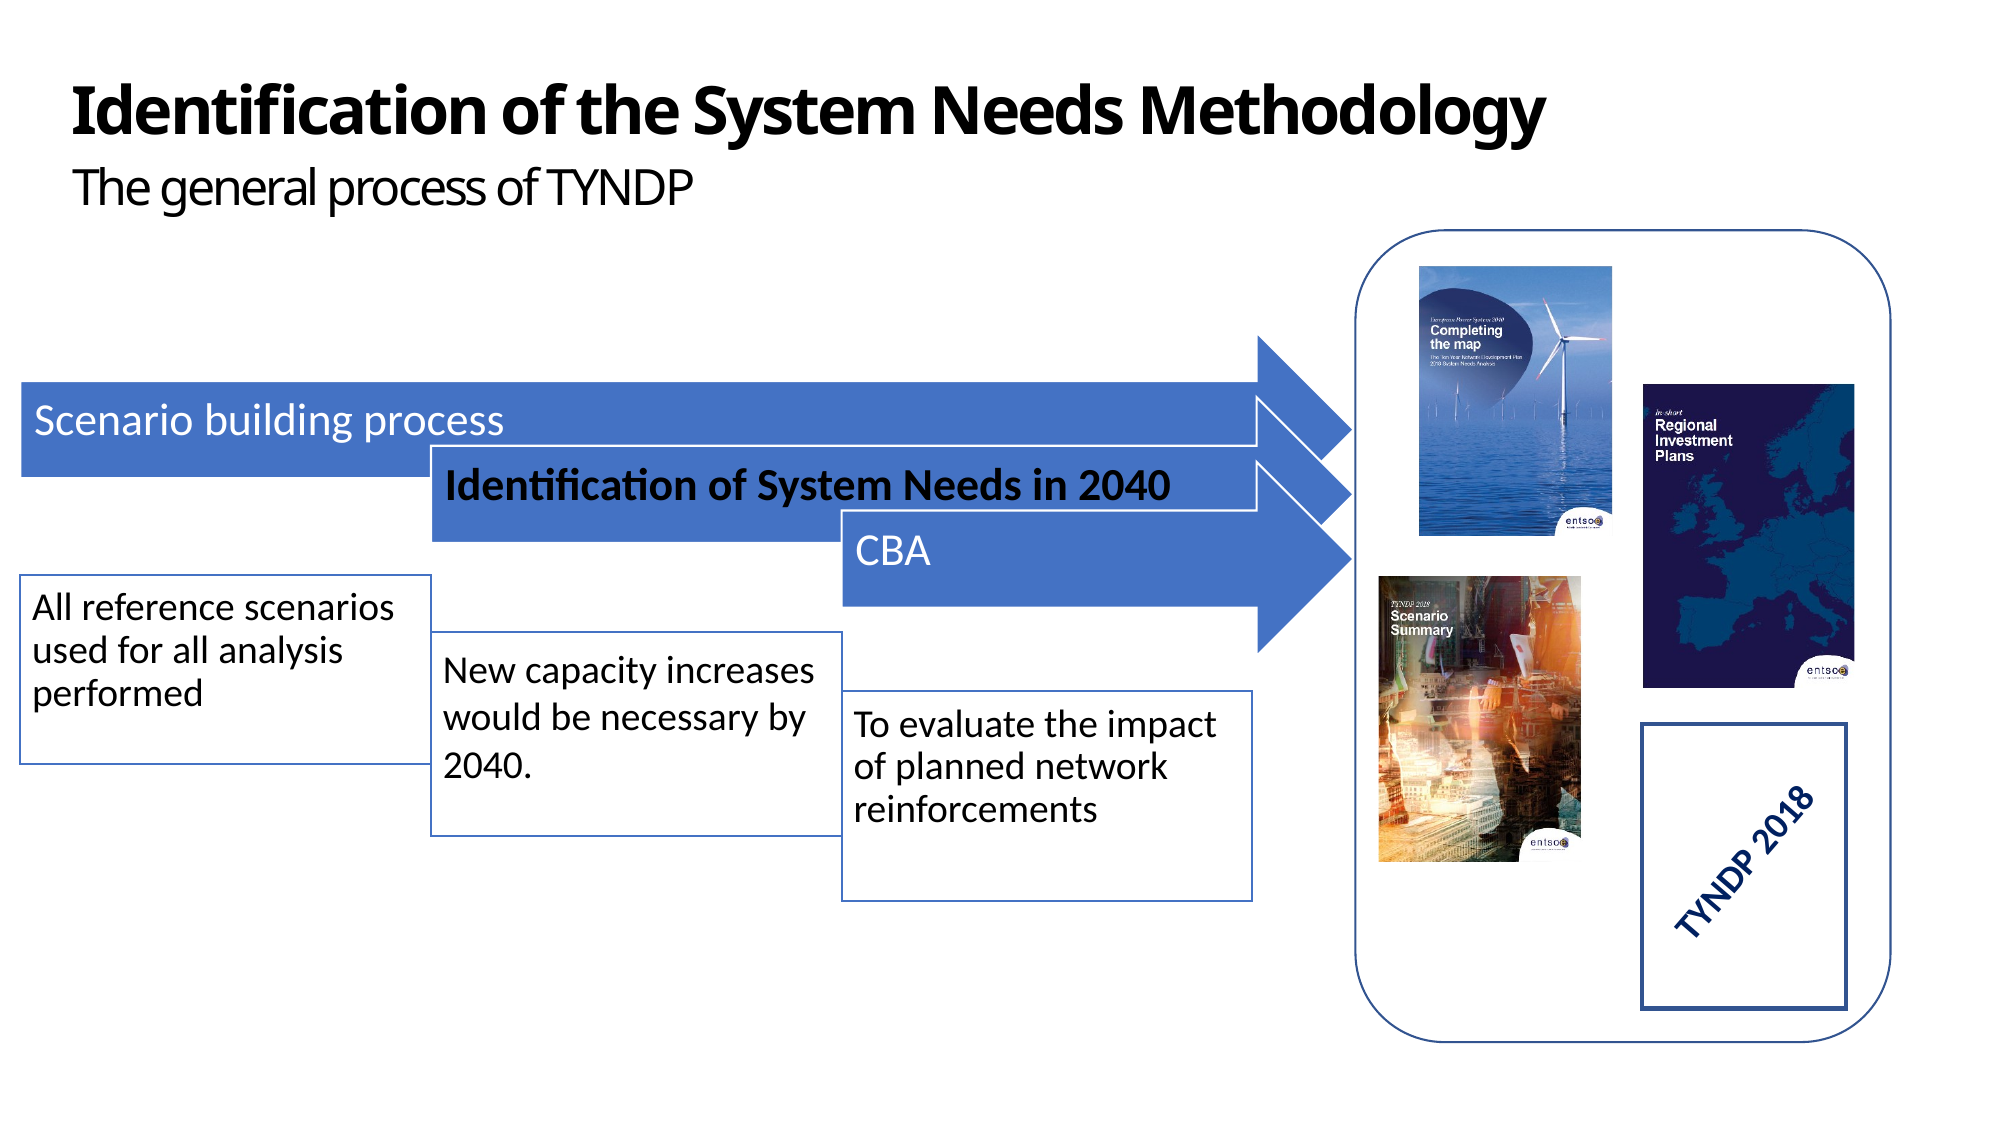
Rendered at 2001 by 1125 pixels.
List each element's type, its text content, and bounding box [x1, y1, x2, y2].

text_box The general process of TYNDP [57, 148, 1946, 231]
text_box [1354, 229, 1892, 1044]
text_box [20, 172, 1354, 1062]
text_box Identification of the System Needs Methodology [56, 72, 1945, 154]
picture [1378, 576, 1583, 862]
picture [1418, 266, 1613, 536]
picture [1641, 383, 1855, 688]
